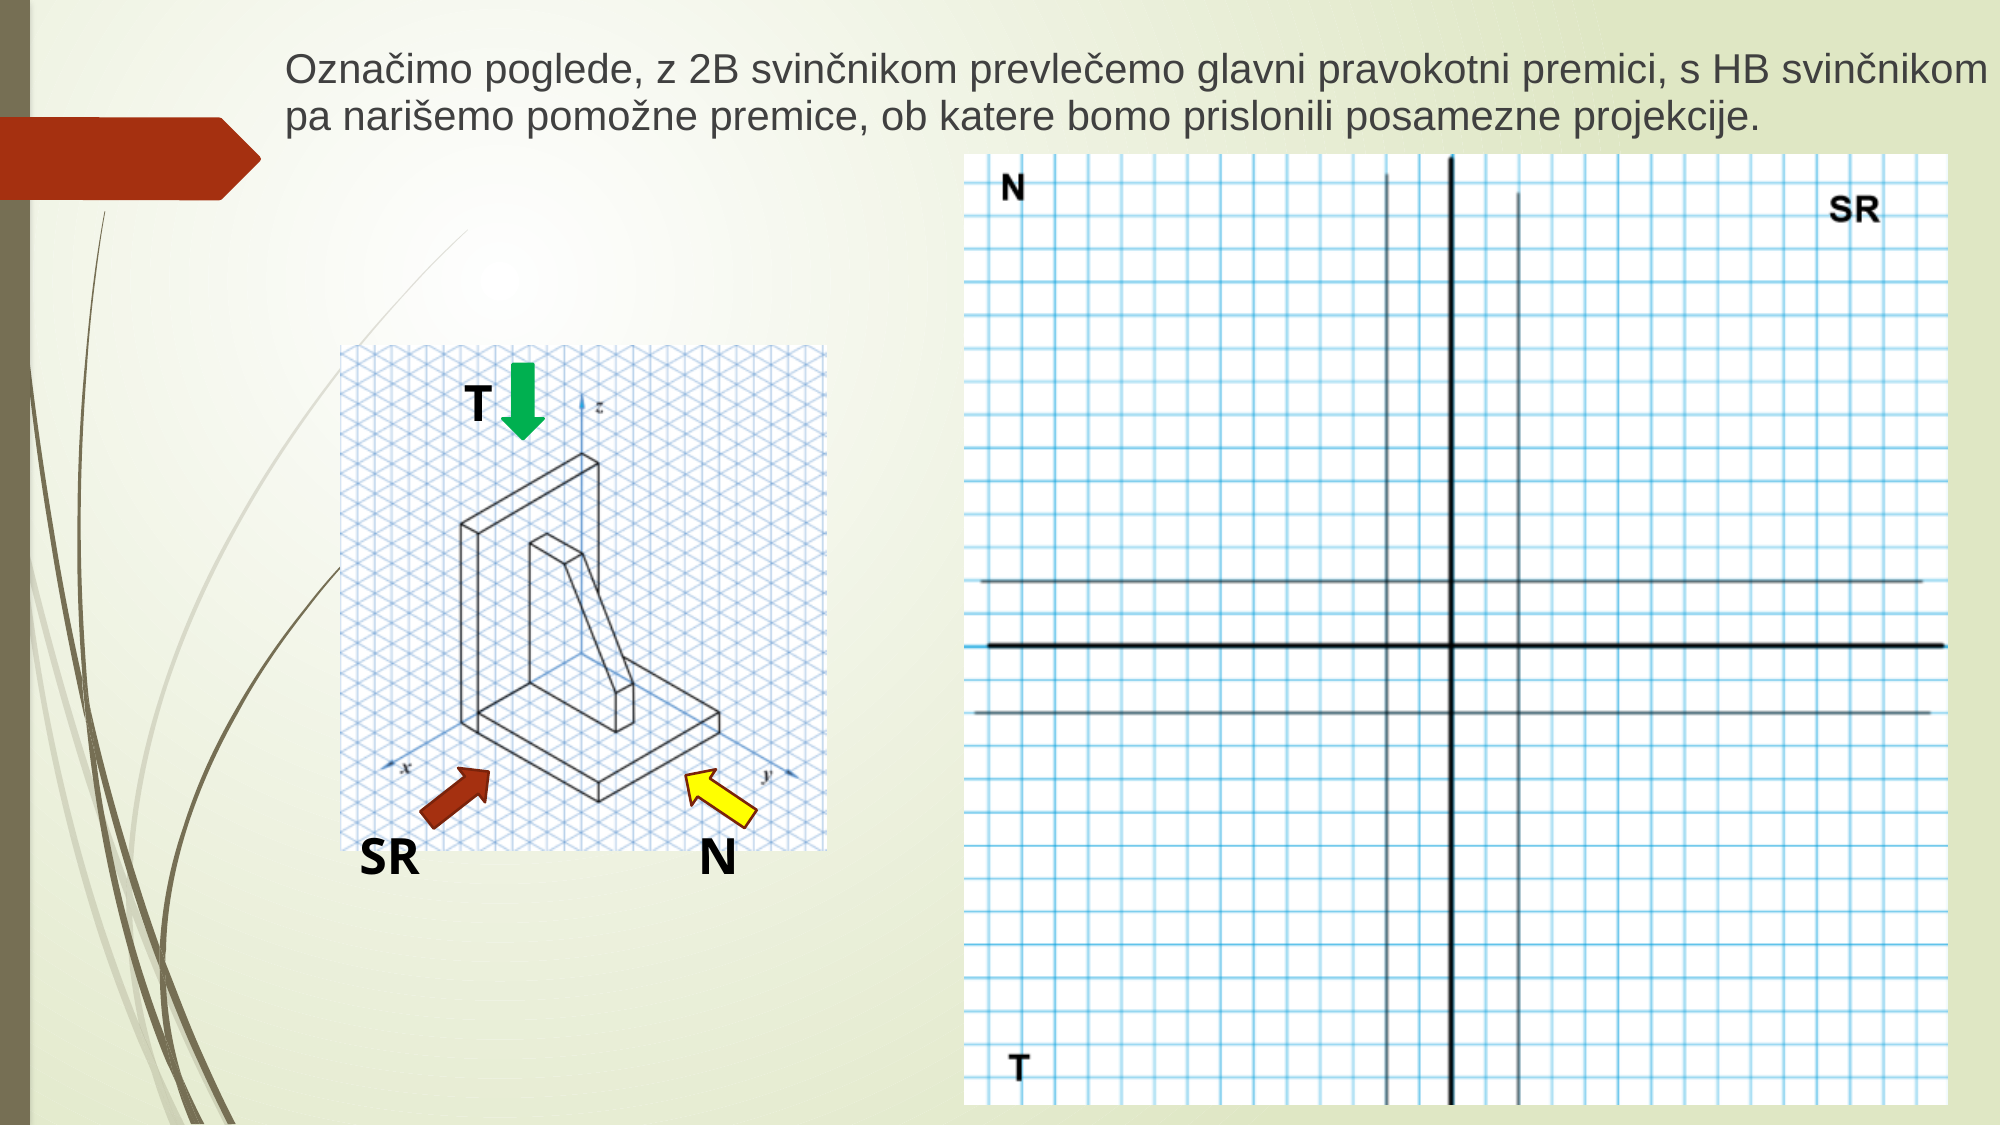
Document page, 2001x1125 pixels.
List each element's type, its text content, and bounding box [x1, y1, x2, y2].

text_box N [635, 859, 801, 892]
picture [964, 154, 1948, 1105]
picture [339, 345, 827, 851]
text_box Označimo poglede, z 2B svinčnikom prevlečemo glavni pravokotni premici, s HB svinčnikom pa narišemo pomožne premice, ob katere bomo prislonili posamezne projekcije. [270, 38, 2000, 224]
text_box SR [307, 816, 472, 892]
